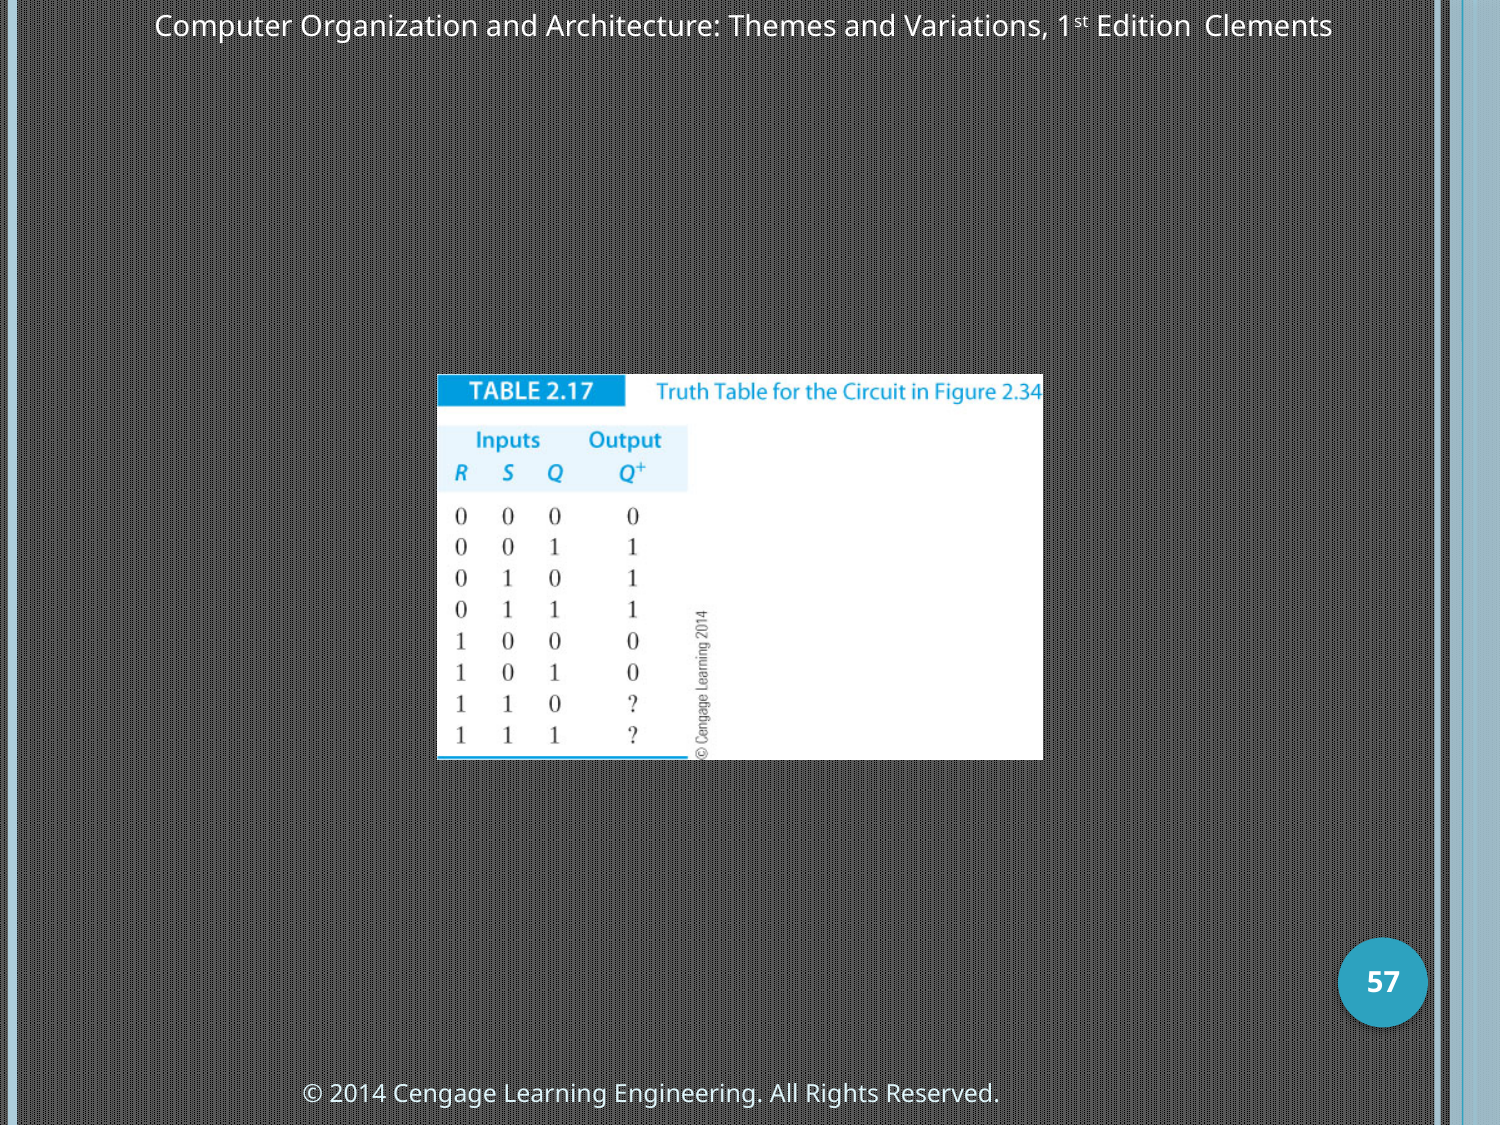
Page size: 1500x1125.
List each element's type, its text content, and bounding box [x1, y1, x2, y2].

text_box Computer Organization and Architecture: Themes and Variations, 1st Edition Clements [50, 0, 1438, 50]
slide_number 57 [1333, 940, 1434, 1027]
footer © 2014 Cengage Learning Engineering. All Rights Reserved. [287, 1065, 1138, 1125]
picture [436, 374, 1043, 760]
